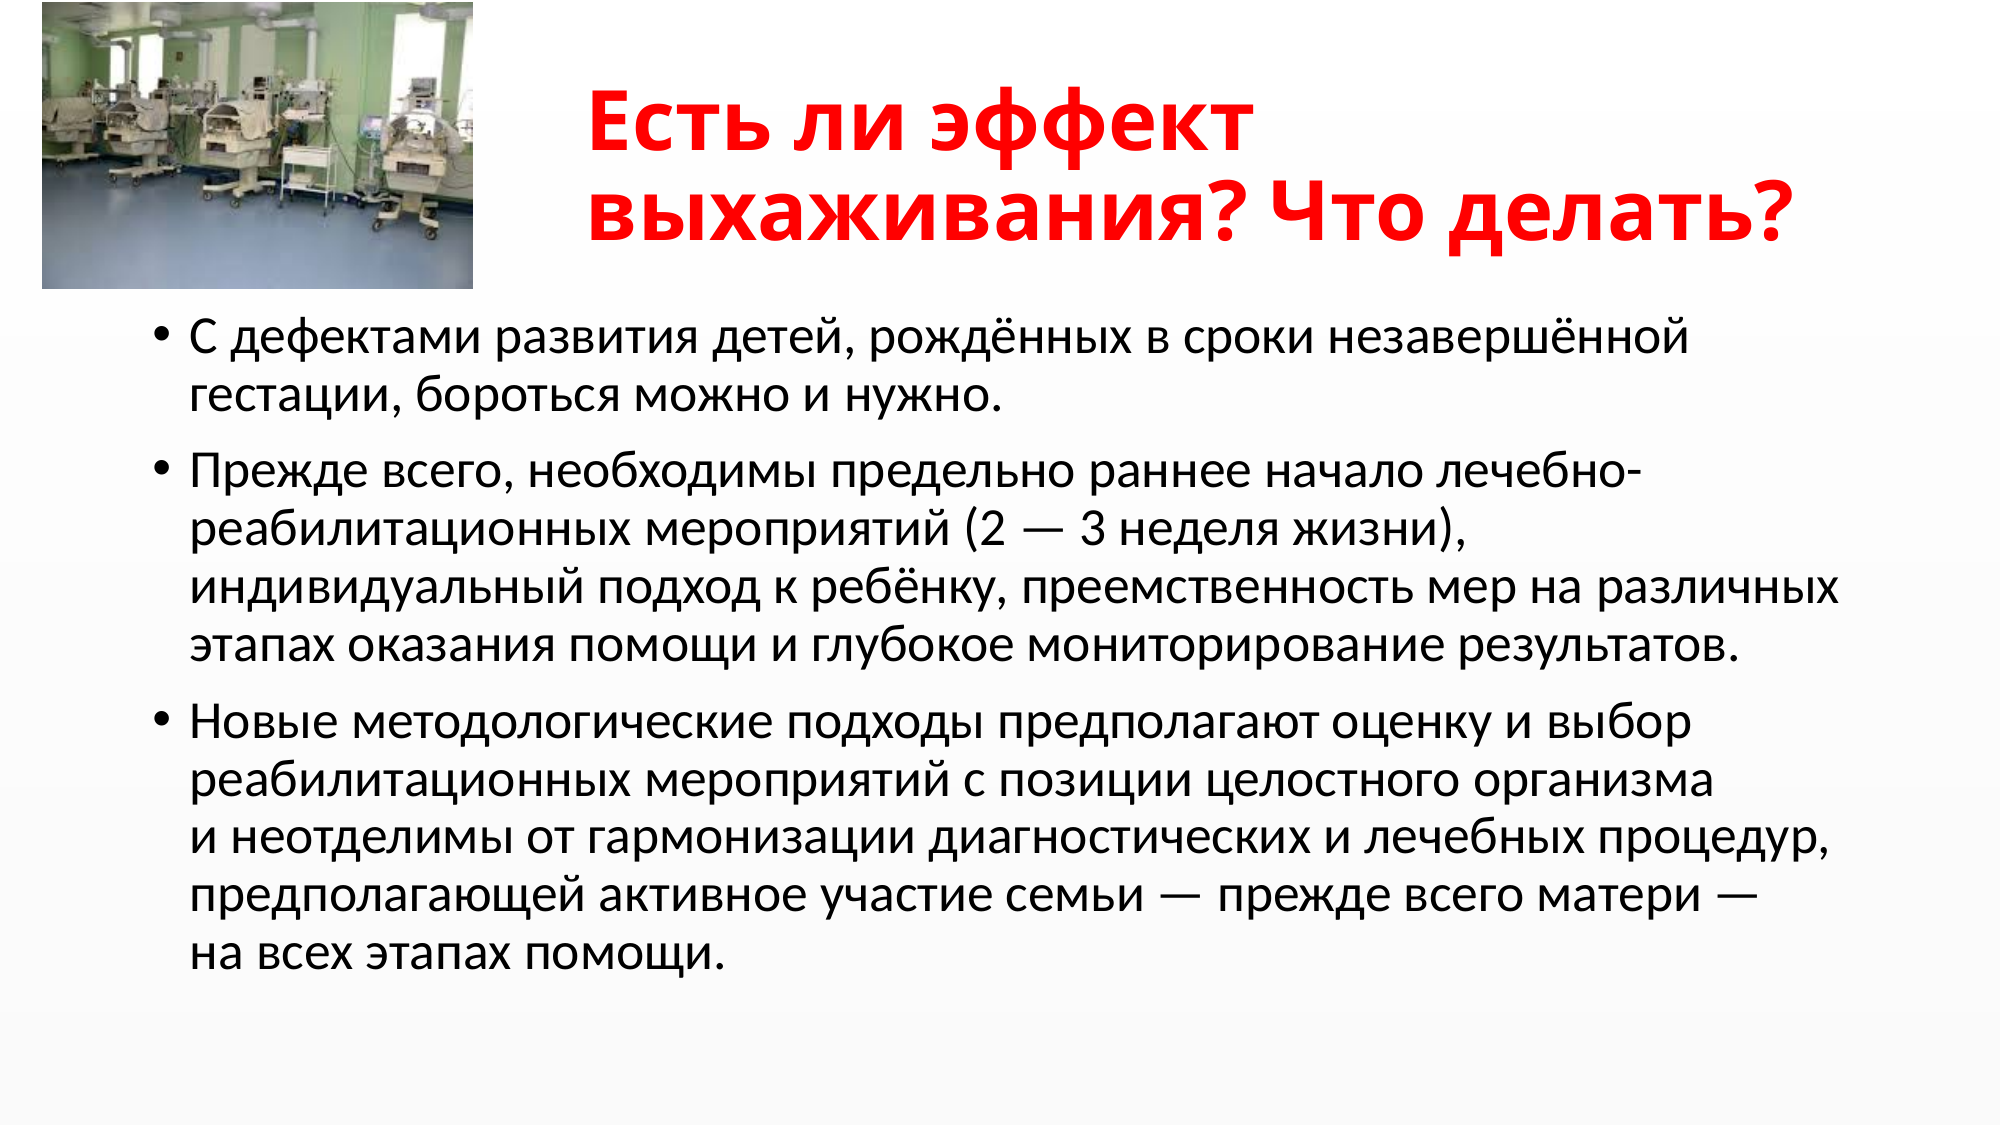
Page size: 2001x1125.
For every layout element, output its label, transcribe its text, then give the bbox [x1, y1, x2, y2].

title Есть ли эффект выхаживания? Что делать? [570, 59, 1863, 278]
picture [42, 2, 473, 289]
list С дефектами развития детей, рождённых в сроки незавершённой гестации, бороться можно и нужно. Прежде всего, необходимы предельно раннее начало лечебно-реабилитационных мероприятий (2 — 3 неделя жизни), индивидуальный подход к ребёнку, преемственность мер на различных этапах оказания помощи и глубокое мониторирование результатов. Новые методологические подходы предполагают оценку и выбор реабилитационных мероприятий с позиции целостного организма и неотделимы от гармонизации диагностических и лечебных процедур, предполагающей активное участие семьи — прежде всего матери — на всех этапах помощи. [137, 299, 1863, 1014]
